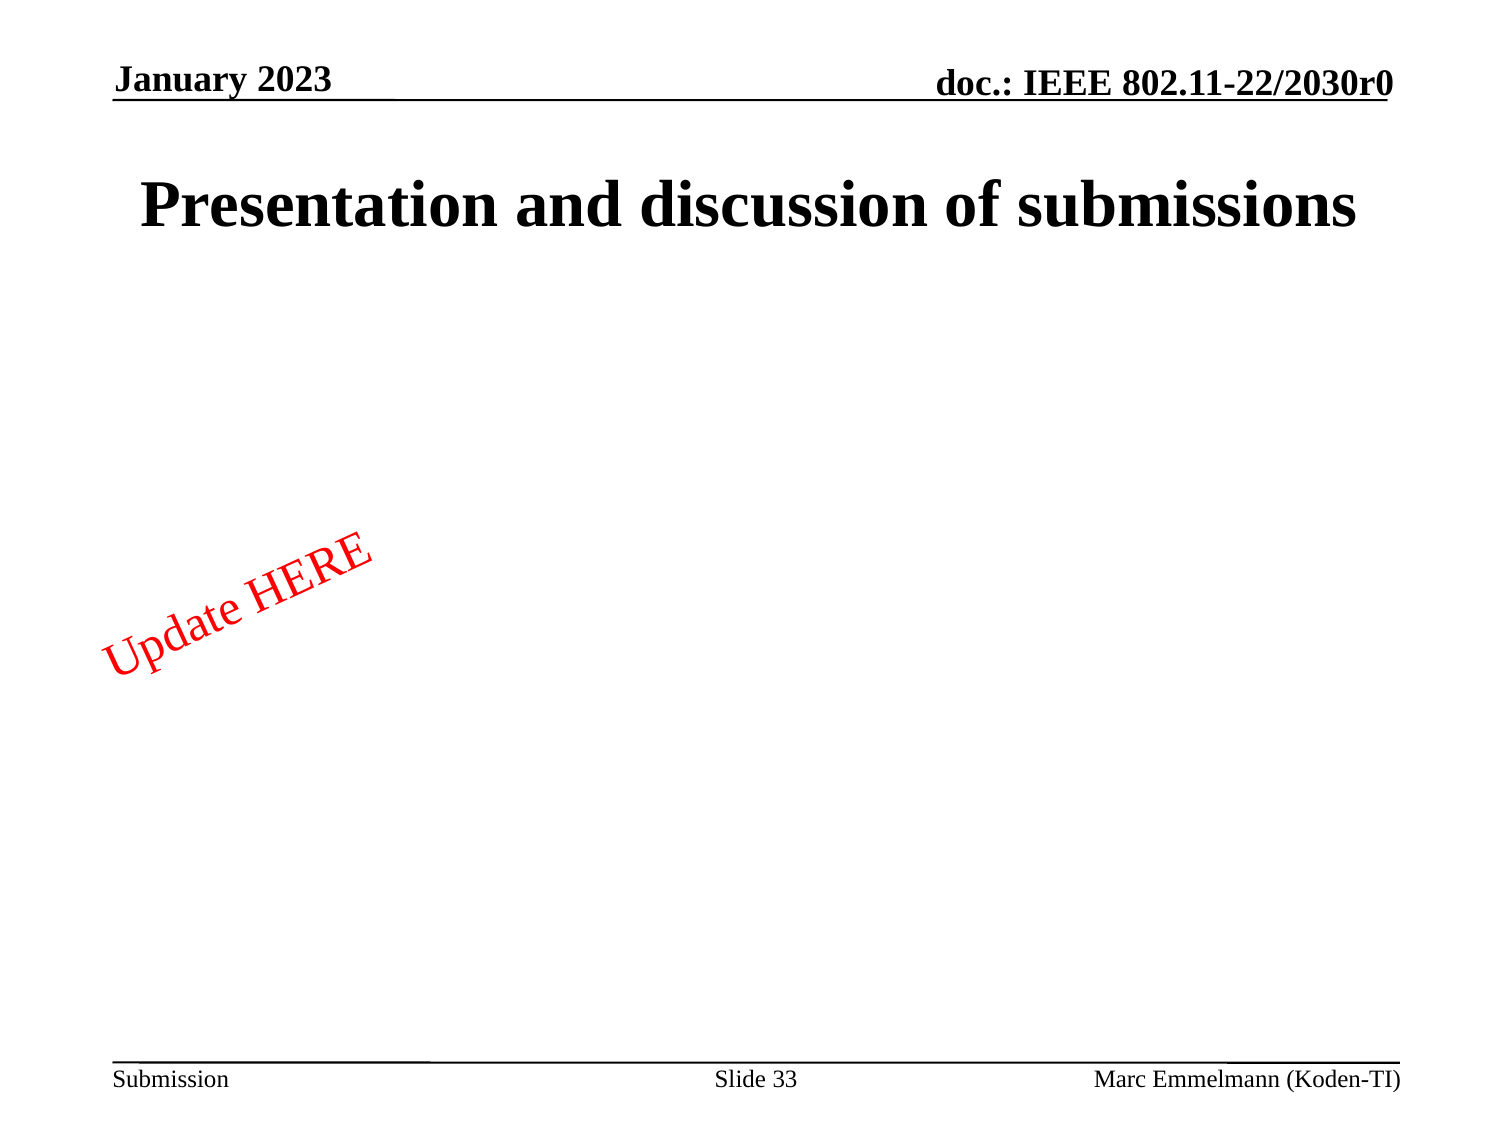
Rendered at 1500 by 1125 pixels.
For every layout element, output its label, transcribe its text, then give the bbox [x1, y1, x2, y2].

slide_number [114, 54, 423, 100]
footer Marc Emmelmann (Koden-TI) [878, 1061, 1402, 1093]
slide_number Slide 33 [712, 1061, 800, 1123]
text_box Update HERE [76, 500, 396, 702]
title Presentation and discussion of submissions [112, 112, 1388, 288]
